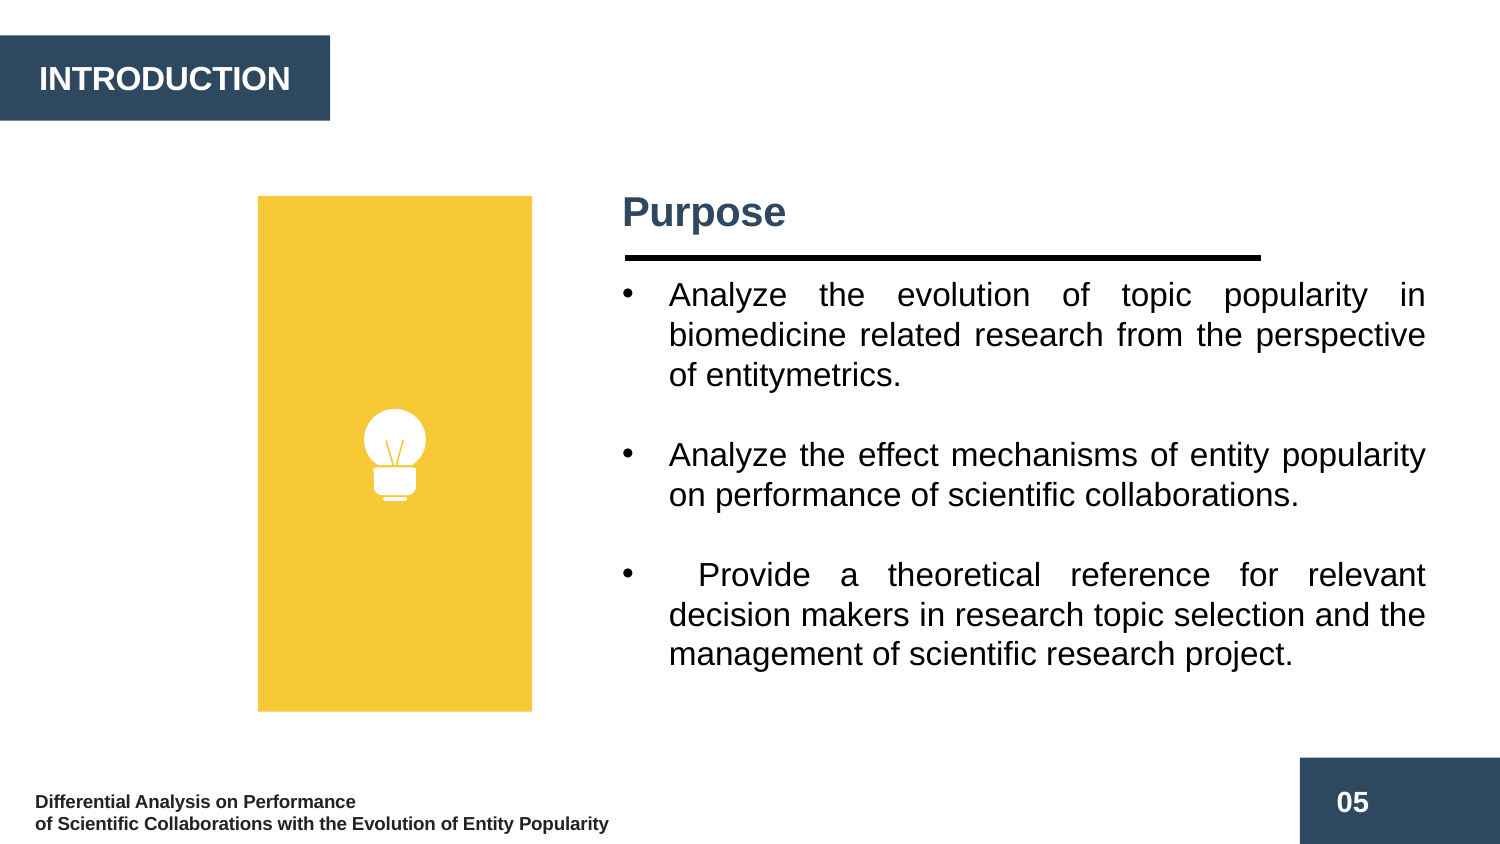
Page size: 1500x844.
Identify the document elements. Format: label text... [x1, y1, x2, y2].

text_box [0, 35, 331, 121]
text_box Differential Analysis on Performance of Scientific Collaborations with the Evolution of Entity Popularity [20, 782, 755, 842]
text_box [256, 194, 534, 714]
text_box Analyze the evolution of topic popularity in biomedicine related research from the perspective of entitymetrics. Analyze the effect mechanisms of entity popularity on performance of scientific collaborations. Provide a theoretical reference for relevant decision makers in research topic selection and the management of scientific research project. [607, 265, 1443, 680]
text_box [1298, 755, 1500, 844]
text_box 05 [1321, 776, 1398, 826]
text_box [363, 408, 427, 499]
text_box Purpose [607, 177, 925, 242]
